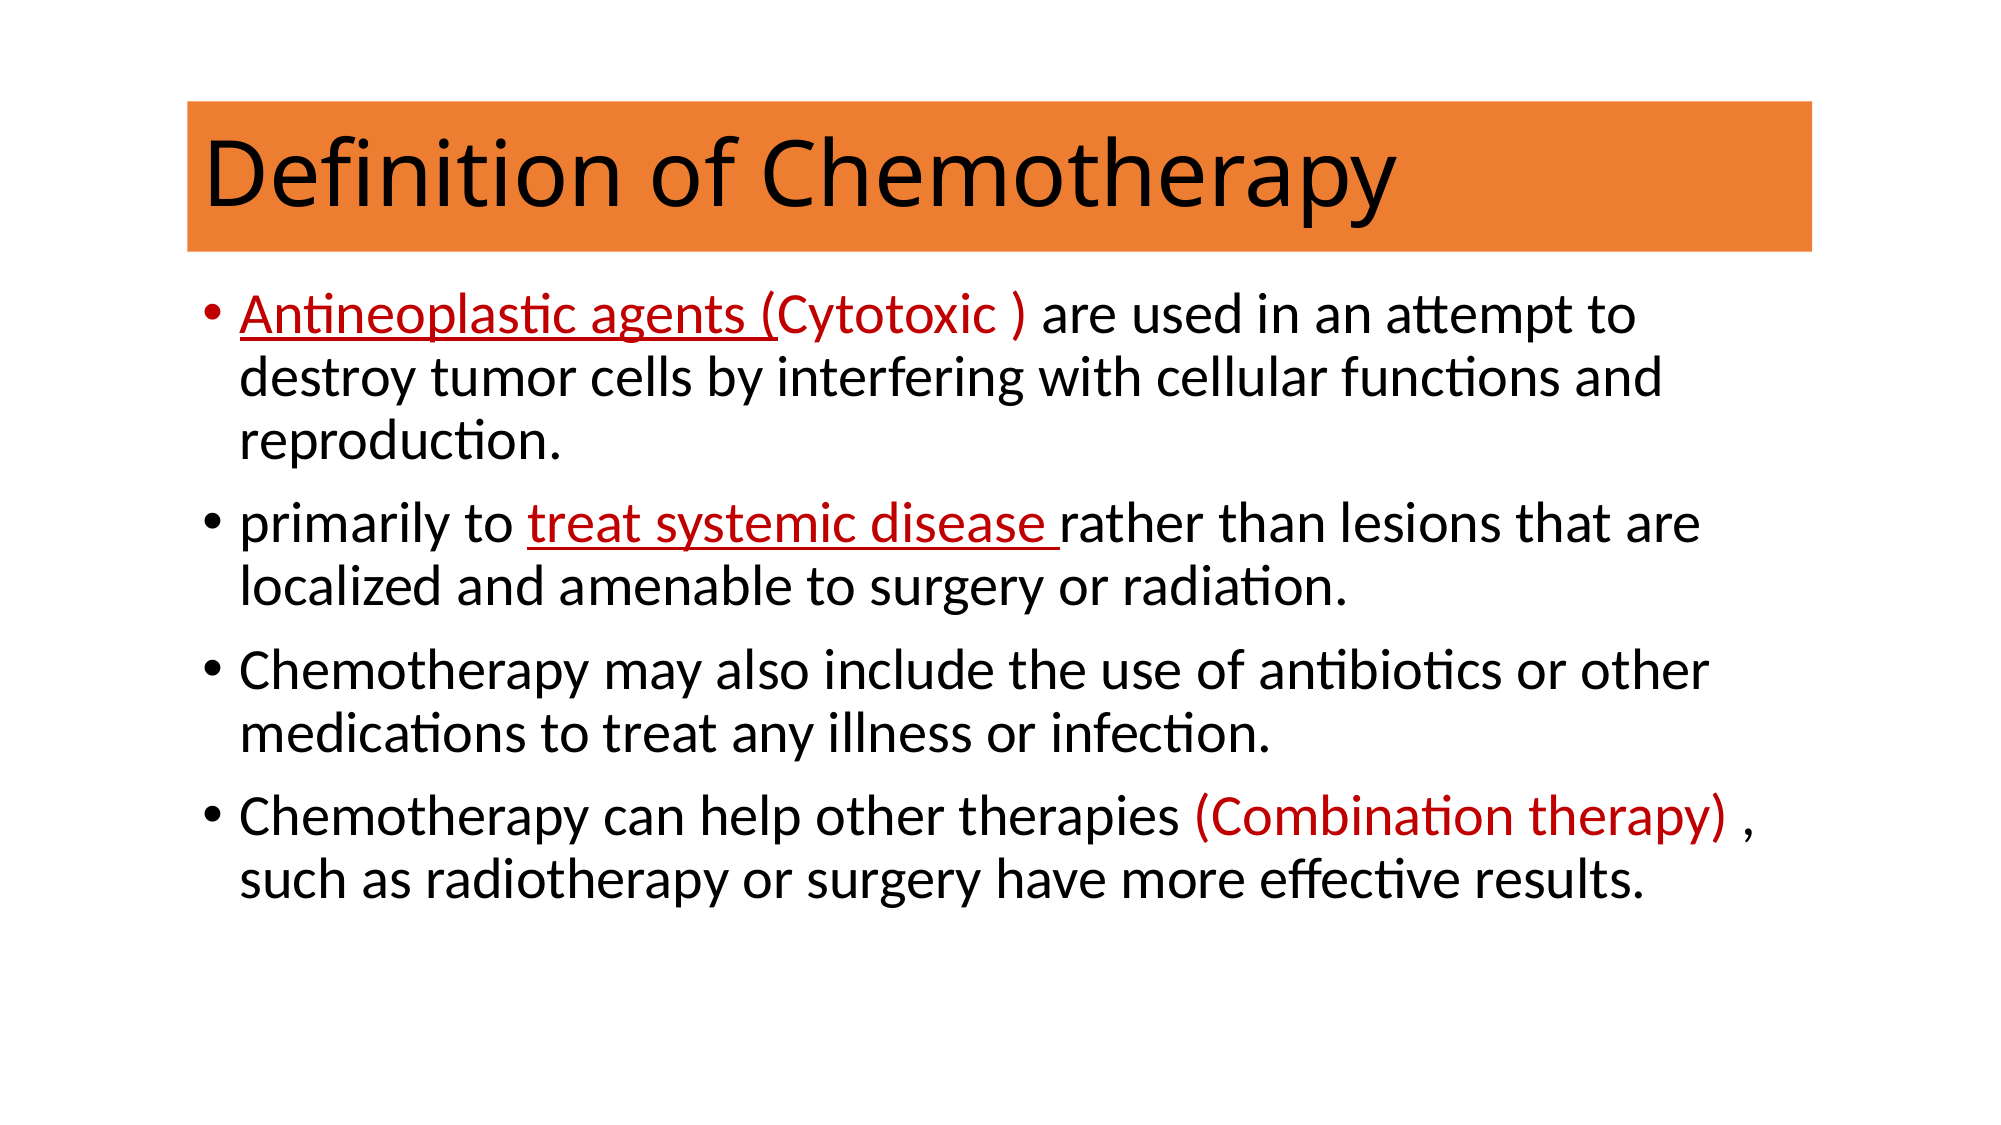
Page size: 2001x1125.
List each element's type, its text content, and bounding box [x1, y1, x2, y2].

list Antineoplastic agents (Cytotoxic ) are used in an attempt to destroy tumor cells by interfering with cellular functions and reproduction. primarily to treat systemic disease rather than lesions that are localized and amenable to surgery or radiation. Chemotherapy may also include the use of antibiotics or other medications to treat any illness or infection. Chemotherapy can help other therapies (Combination therapy) , such as radiotherapy or surgery have more effective results. [187, 275, 1813, 950]
title Definition of Chemotherapy [187, 101, 1813, 252]
